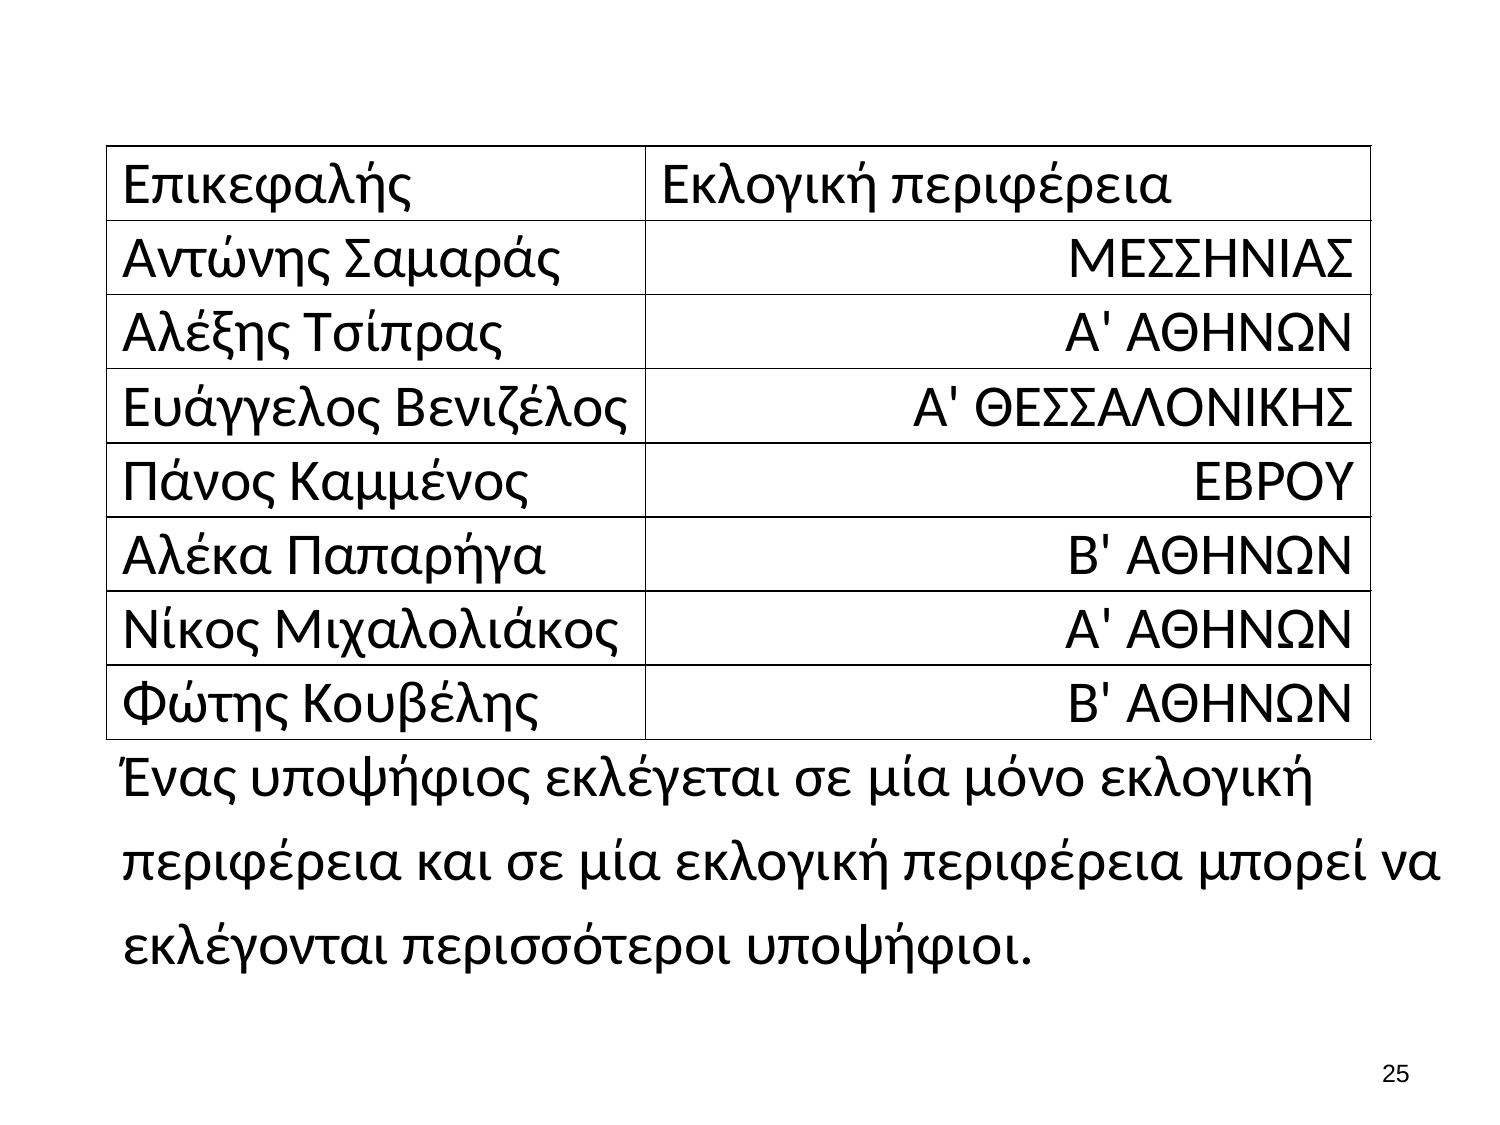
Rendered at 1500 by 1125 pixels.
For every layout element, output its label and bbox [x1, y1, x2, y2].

text_box [105, 31, 1484, 1105]
